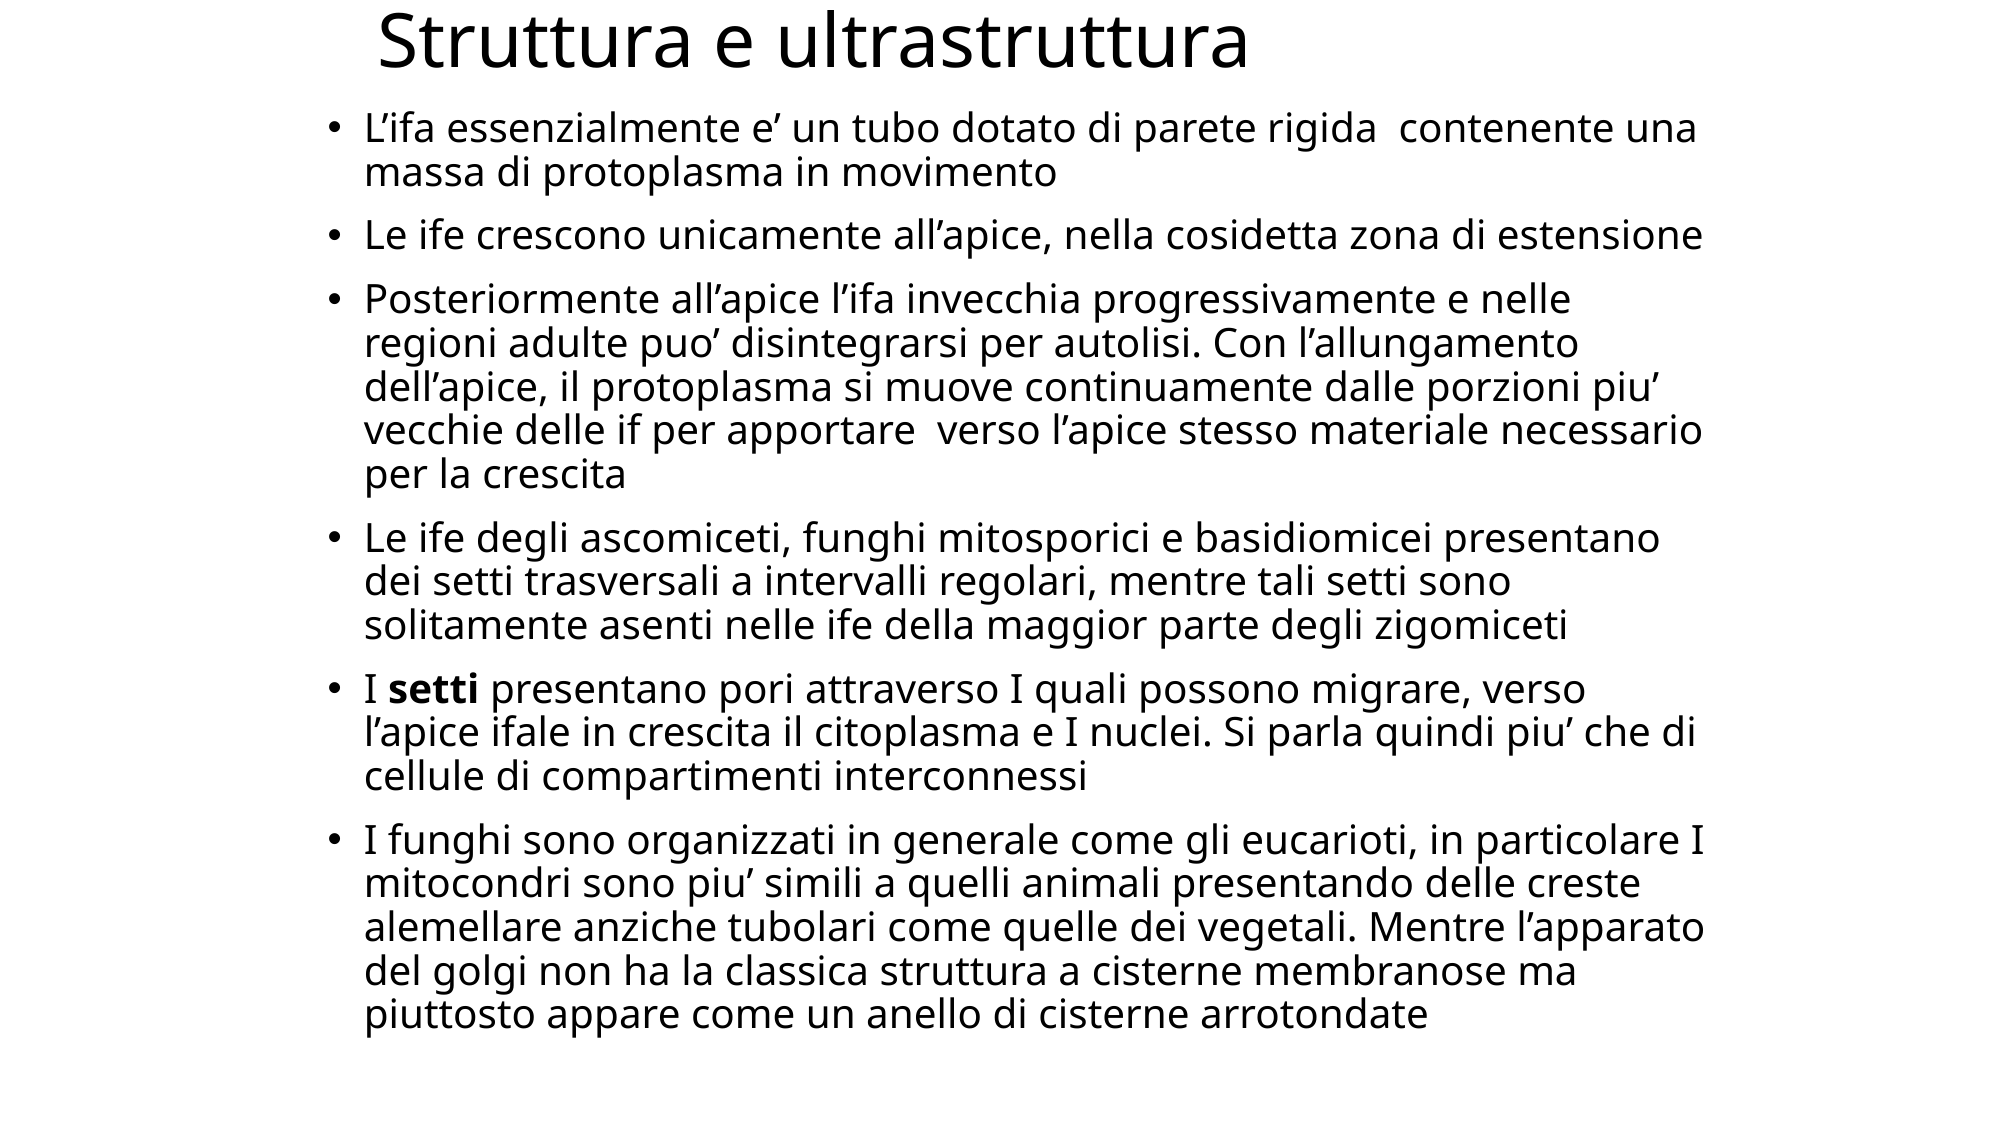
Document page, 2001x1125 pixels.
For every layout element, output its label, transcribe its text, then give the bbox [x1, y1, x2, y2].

title Struttura e ultrastruttura [362, 0, 1638, 99]
list L’ifa essenzialmente e’ un tubo dotato di parete rigida contenente una massa di protoplasma in movimento Le ife crescono unicamente all’apice, nella cosidetta zona di estensione Posteriormente all’apice l’ifa invecchia progressivamente e nelle regioni adulte puo’ disintegrarsi per autolisi. Con l’allungamento dell’apice, il protoplasma si muove continuamente dalle porzioni piu’ vecchie delle if per apportare verso l’apice stesso materiale necessario per la crescita Le ife degli ascomiceti, funghi mitosporici e basidiomicei presentano dei setti trasversali a intervalli regolari, mentre tali setti sono solitamente asenti nelle ife della maggior parte degli zigomiceti I setti presentano pori attraverso I quali possono migrare, verso l’apice ifale in crescita il citoplasma e I nuclei. Si parla quindi piu’ che di cellule di compartimenti interconnessi I funghi sono organizzati in generale come gli eucarioti, in particolare I mitocondri sono piu’ simili a quelli animali presentando delle creste alemellare anziche tubolari come quelle dei vegetali. Mentre l’apparato del golgi non ha la classica struttura a cisterne membranose ma piuttosto appare come un anello di cisterne arrotondate [312, 99, 1725, 1125]
